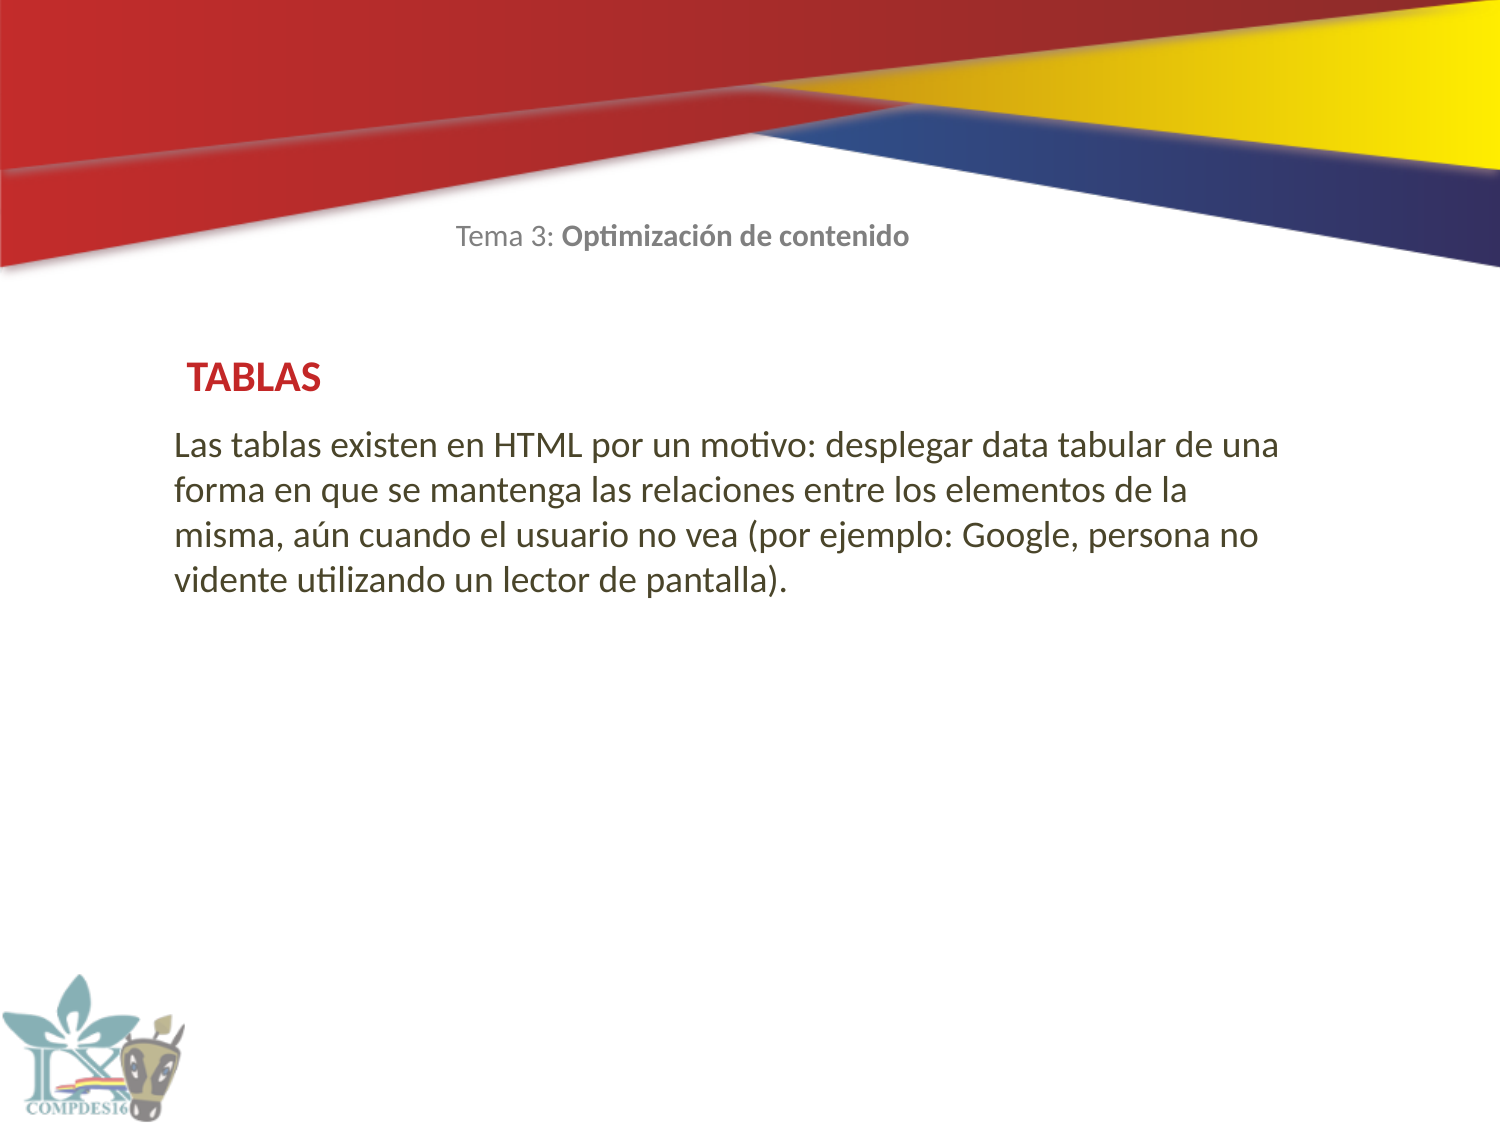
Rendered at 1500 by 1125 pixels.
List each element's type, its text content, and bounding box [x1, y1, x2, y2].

text_box Tema 3: Optimización de contenido [441, 208, 926, 261]
text_box TABLAS [171, 340, 337, 409]
picture [0, 0, 1500, 1125]
text_box Las tablas existen en HTML por un motivo: desplegar data tabular de una forma en que se mantenga las relaciones entre los elementos de la misma, aún cuando el usuario no vea (por ejemplo: Google, persona no vidente utilizando un lector de pantalla). [159, 412, 1316, 608]
